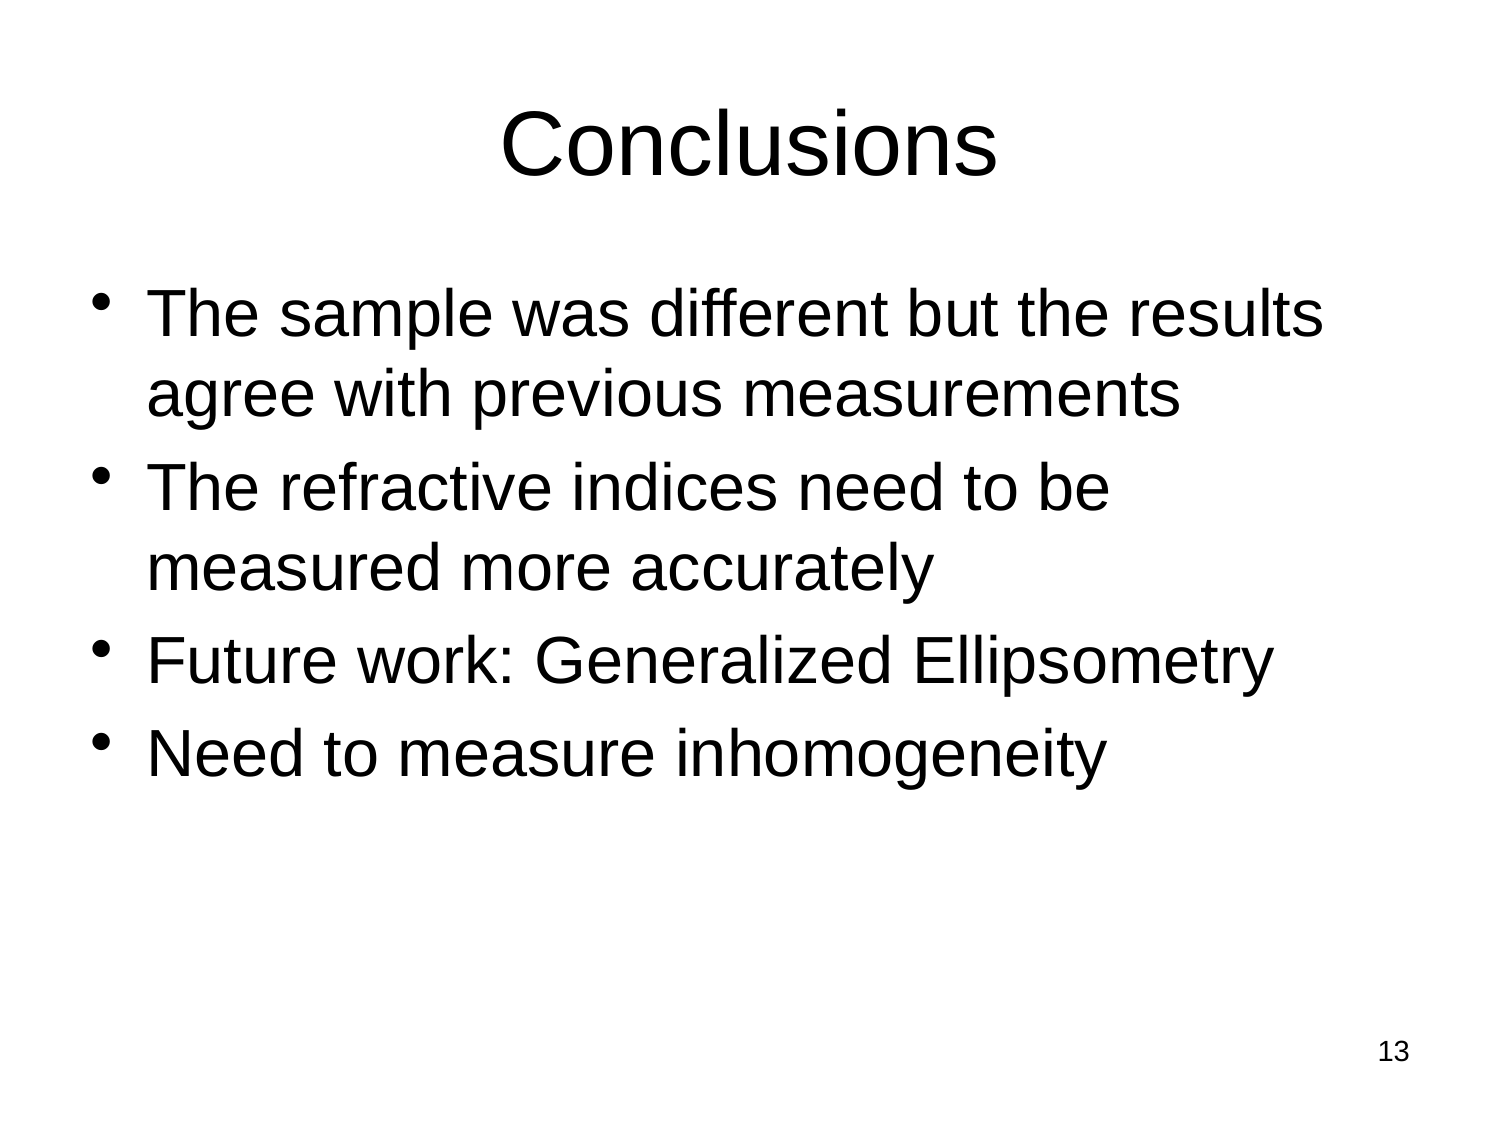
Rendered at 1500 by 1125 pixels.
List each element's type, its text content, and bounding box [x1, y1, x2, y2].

list The sample was different but the results agree with previous measurements The refractive indices need to be measured more accurately Future work: Generalized Ellipsometry Need to measure inhomogeneity [74, 262, 1426, 1006]
title Conclusions [74, 44, 1426, 233]
slide_number 13 [1074, 1024, 1426, 1103]
